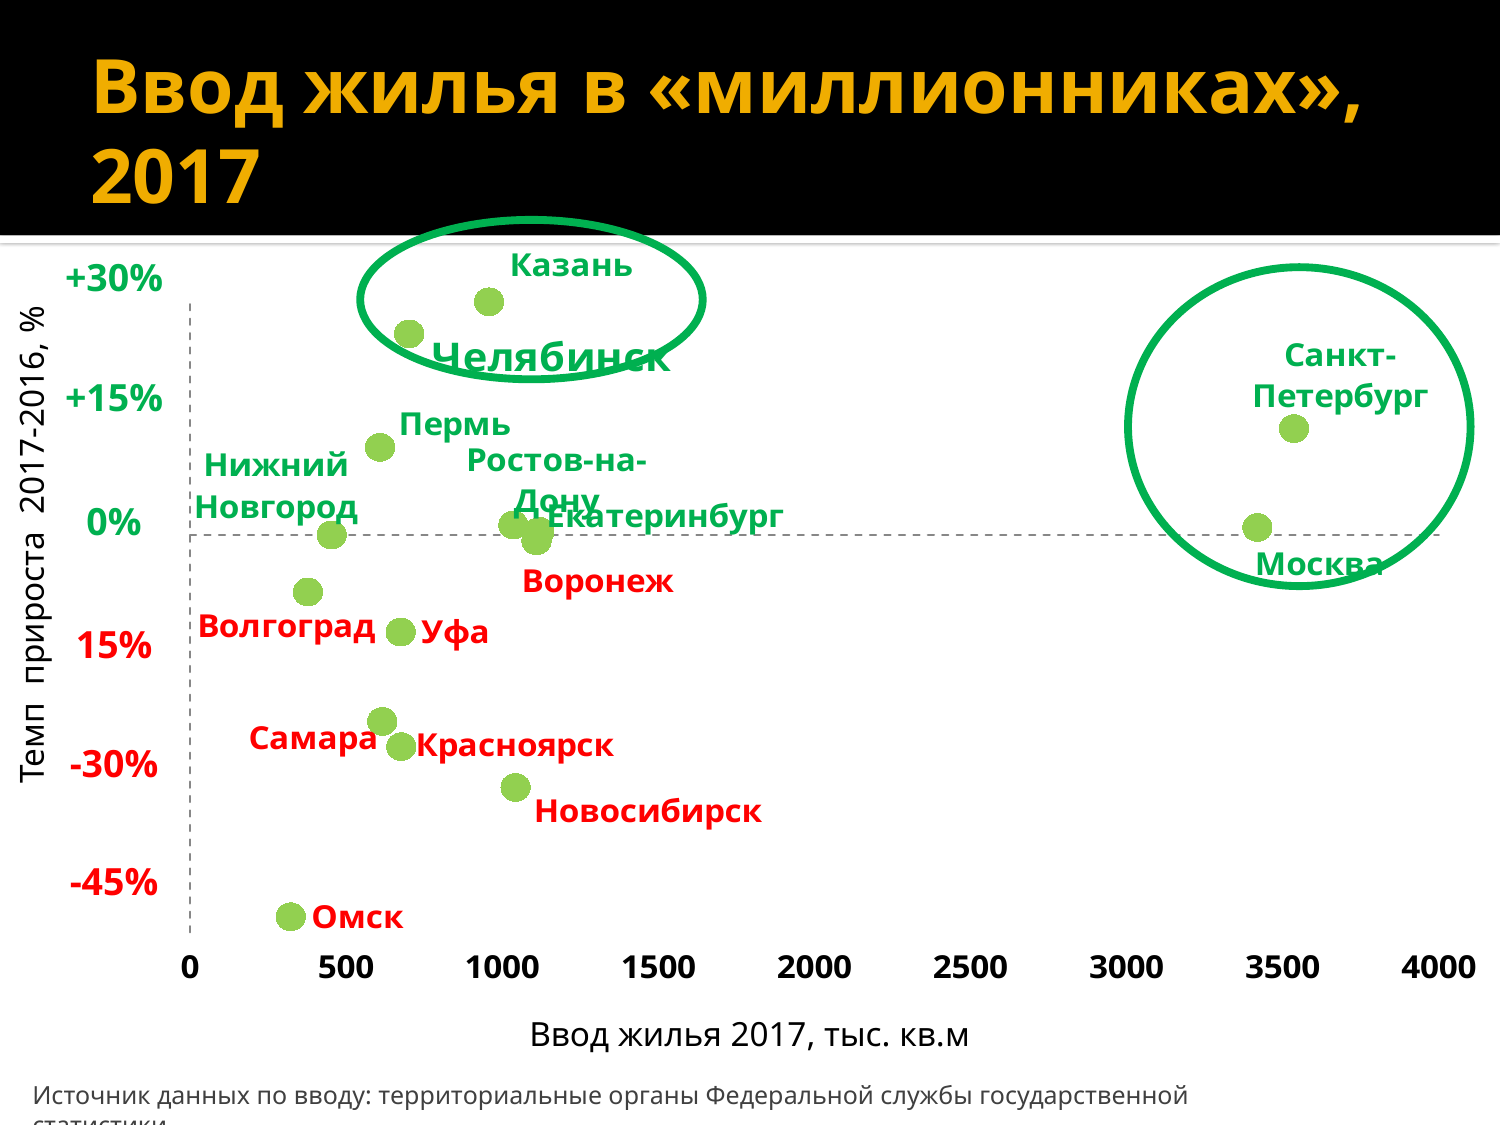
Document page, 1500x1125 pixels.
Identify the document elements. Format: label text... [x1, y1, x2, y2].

text_box Темп прироста 2017-2016, % [3, 196, 58, 894]
table_cell -30% [58, 703, 147, 822]
title Ввод жилья в «миллионниках», 2017 [75, 25, 1425, 231]
text_box Ввод жилья 2017, тыс. кв.м [0, 1006, 1500, 1061]
table_cell 0% [58, 456, 147, 586]
text_box [405, 215, 658, 241]
table_cell 15% [58, 586, 147, 703]
text_box Источник данных по вводу: территориальные органы Федеральной службы государственной статистики [17, 1072, 1282, 1125]
chart [153, 243, 1500, 1003]
table_cell -45% [47, 822, 147, 939]
table_cell +15% [58, 338, 147, 456]
table_header +30% [58, 216, 181, 338]
